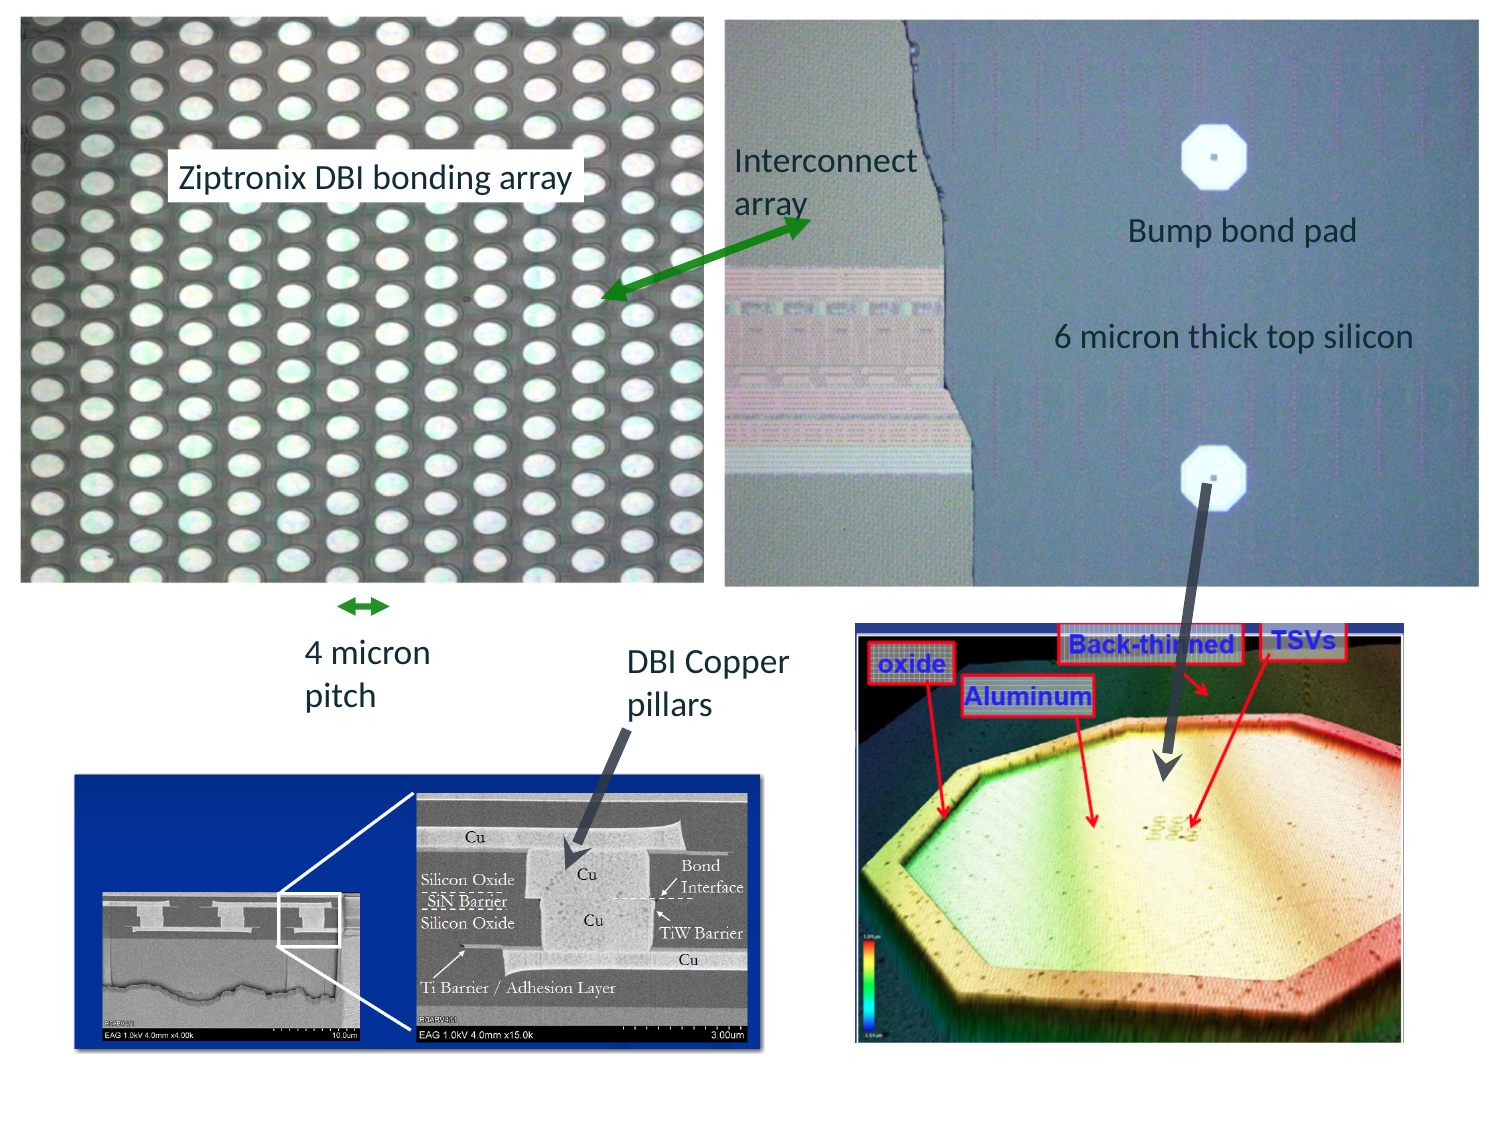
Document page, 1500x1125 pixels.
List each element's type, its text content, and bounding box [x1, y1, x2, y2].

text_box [600, 219, 812, 300]
picture [855, 623, 1404, 1043]
text_box DBI Copper pillars [616, 632, 802, 729]
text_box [1162, 483, 1208, 783]
picture [72, 773, 765, 1054]
text_box 4 micron pitch [293, 623, 442, 720]
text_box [565, 729, 628, 871]
picture [0, 0, 1500, 591]
